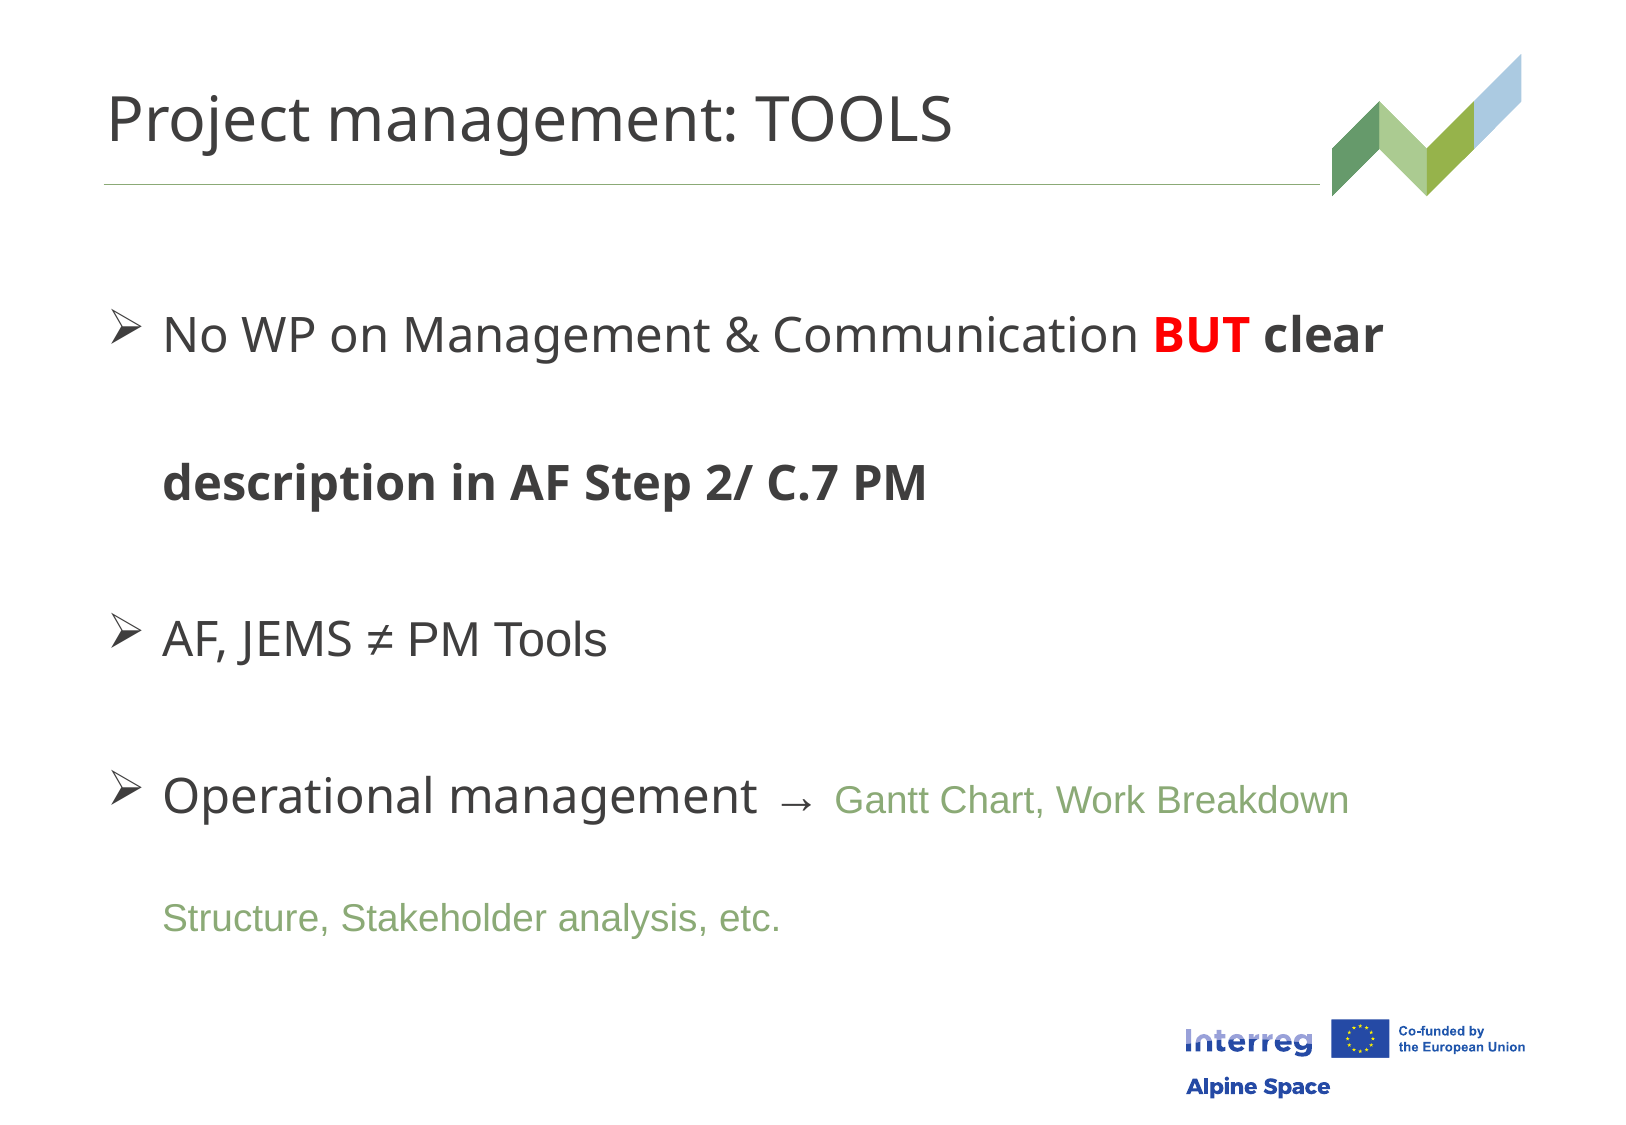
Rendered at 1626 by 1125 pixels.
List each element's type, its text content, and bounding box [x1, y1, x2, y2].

list No WP on Management & Communication BUT clear description in AF Step 2/ C.7 PM AF, JEMS ≠ PM Tools Operational management → Gantt Chart, Work Breakdown Structure, Stakeholder analysis, etc. [92, 208, 1522, 951]
title Project management: TOOLS [91, 19, 1236, 162]
